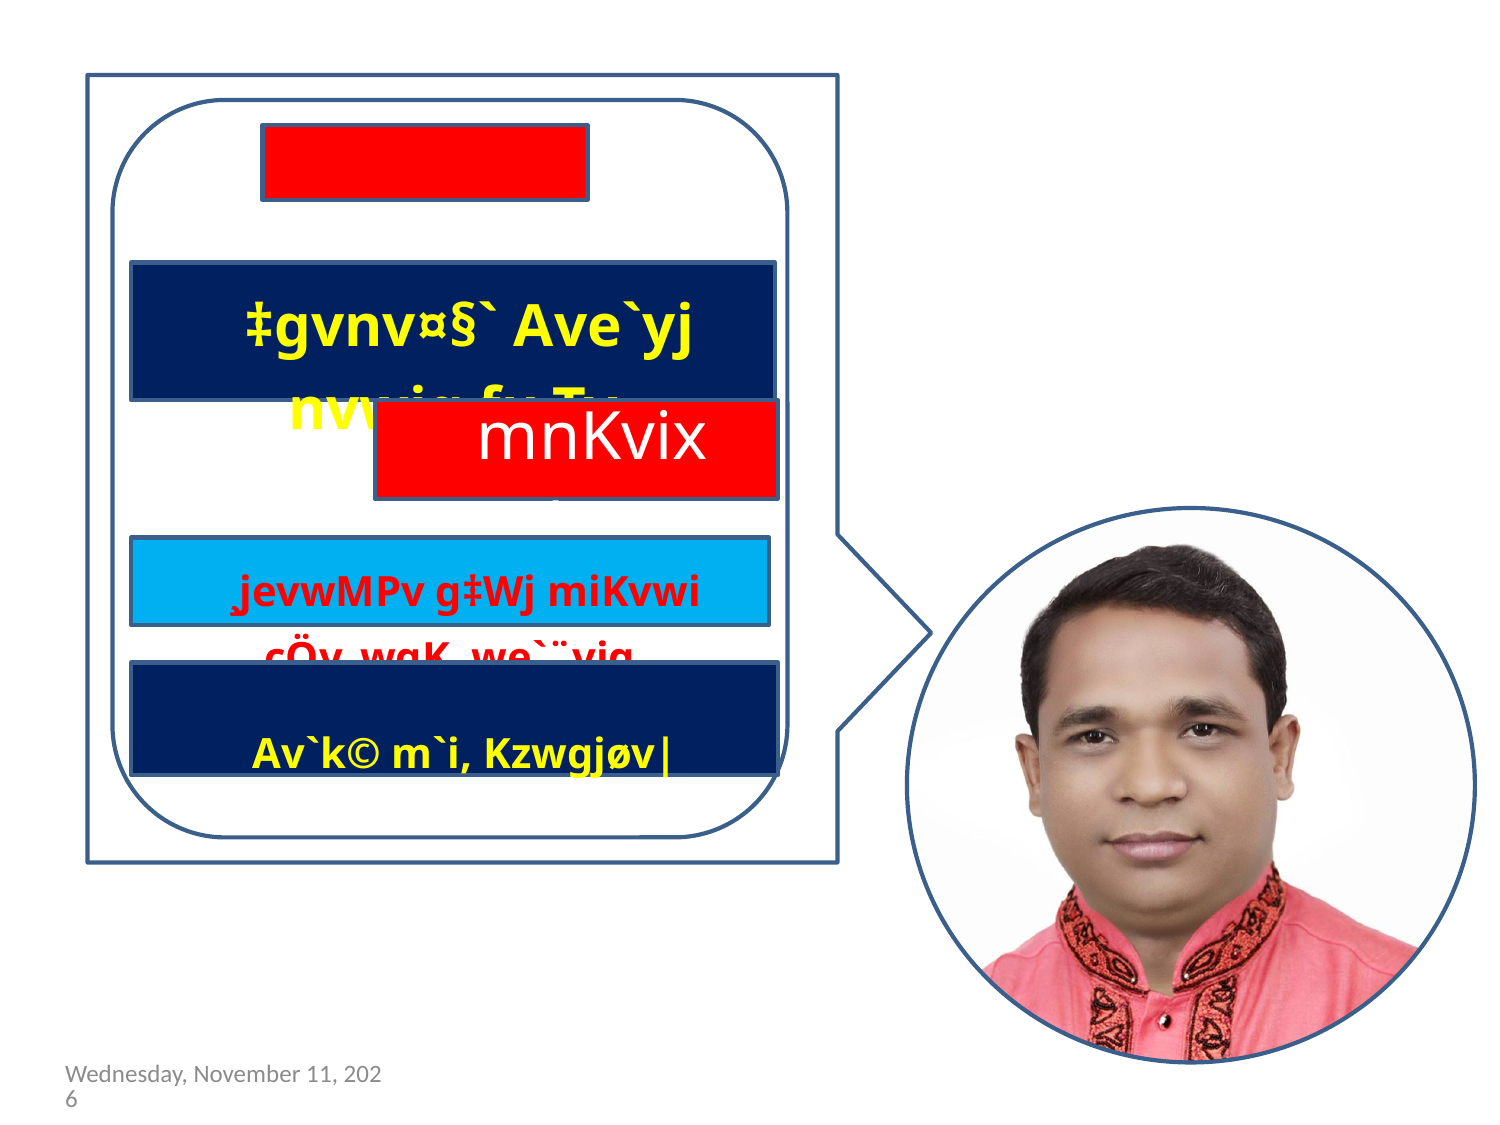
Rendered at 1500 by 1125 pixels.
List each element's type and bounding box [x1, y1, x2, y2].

text_box [87, 74, 838, 863]
slide_number [50, 1042, 400, 1103]
text_box [904, 505, 1477, 1065]
